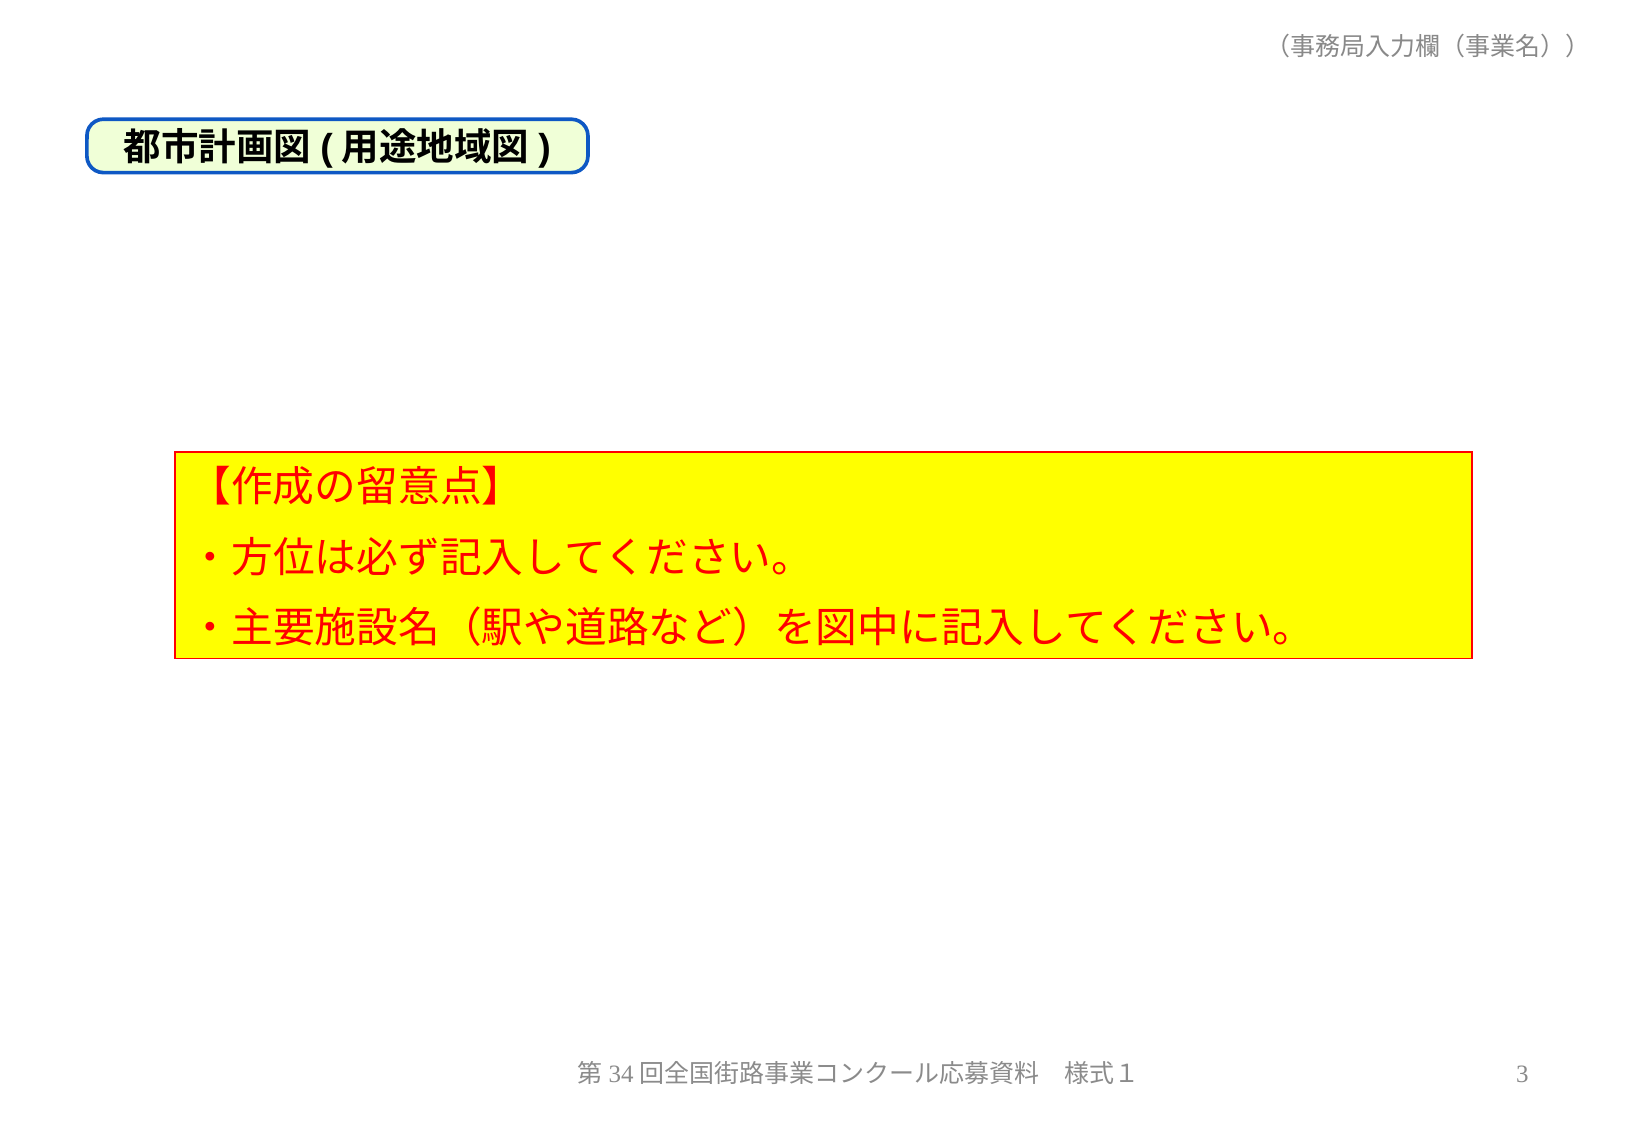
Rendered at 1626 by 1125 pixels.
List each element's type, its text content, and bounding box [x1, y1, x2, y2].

footer 第34回全国街路事業コンクール応募資料 様式１ [552, 1042, 1165, 1103]
slide_number 3 [1165, 1042, 1544, 1103]
text_box （事務局入力欄（事業名）） [1226, 15, 1606, 76]
text_box 【作成の留意点】 ・方位は必ず記入してください。 ・主要施設名（駅や道路など）を図中に記入してください。 [174, 452, 1473, 659]
text_box 都市計画図(用途地域図) [86, 119, 588, 173]
